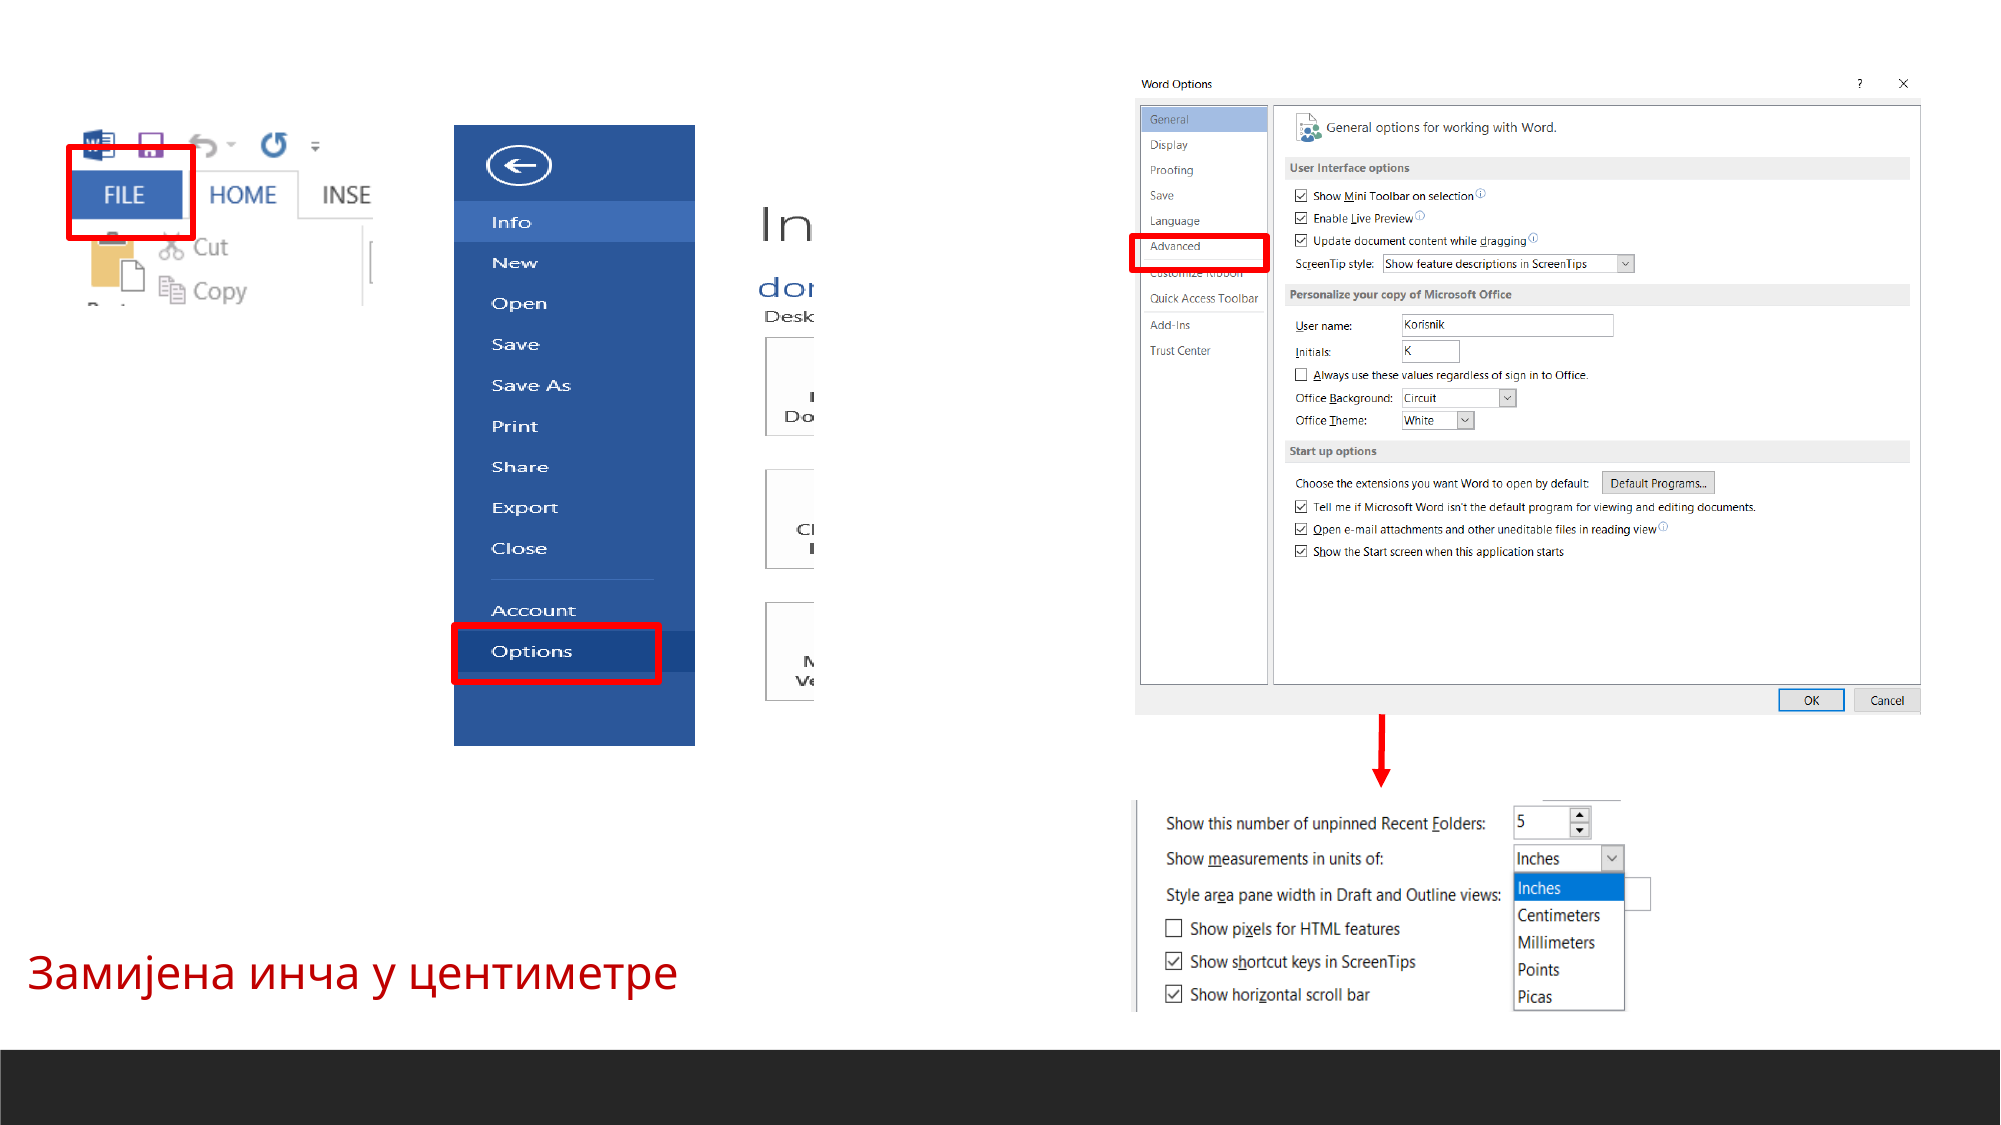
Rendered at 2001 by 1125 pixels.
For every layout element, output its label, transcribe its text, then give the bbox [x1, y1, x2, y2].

picture [453, 124, 815, 747]
picture [68, 124, 373, 306]
picture [1131, 800, 1921, 1012]
text_box Замијена инча у центиметре [12, 936, 777, 1007]
picture [1135, 71, 1921, 715]
